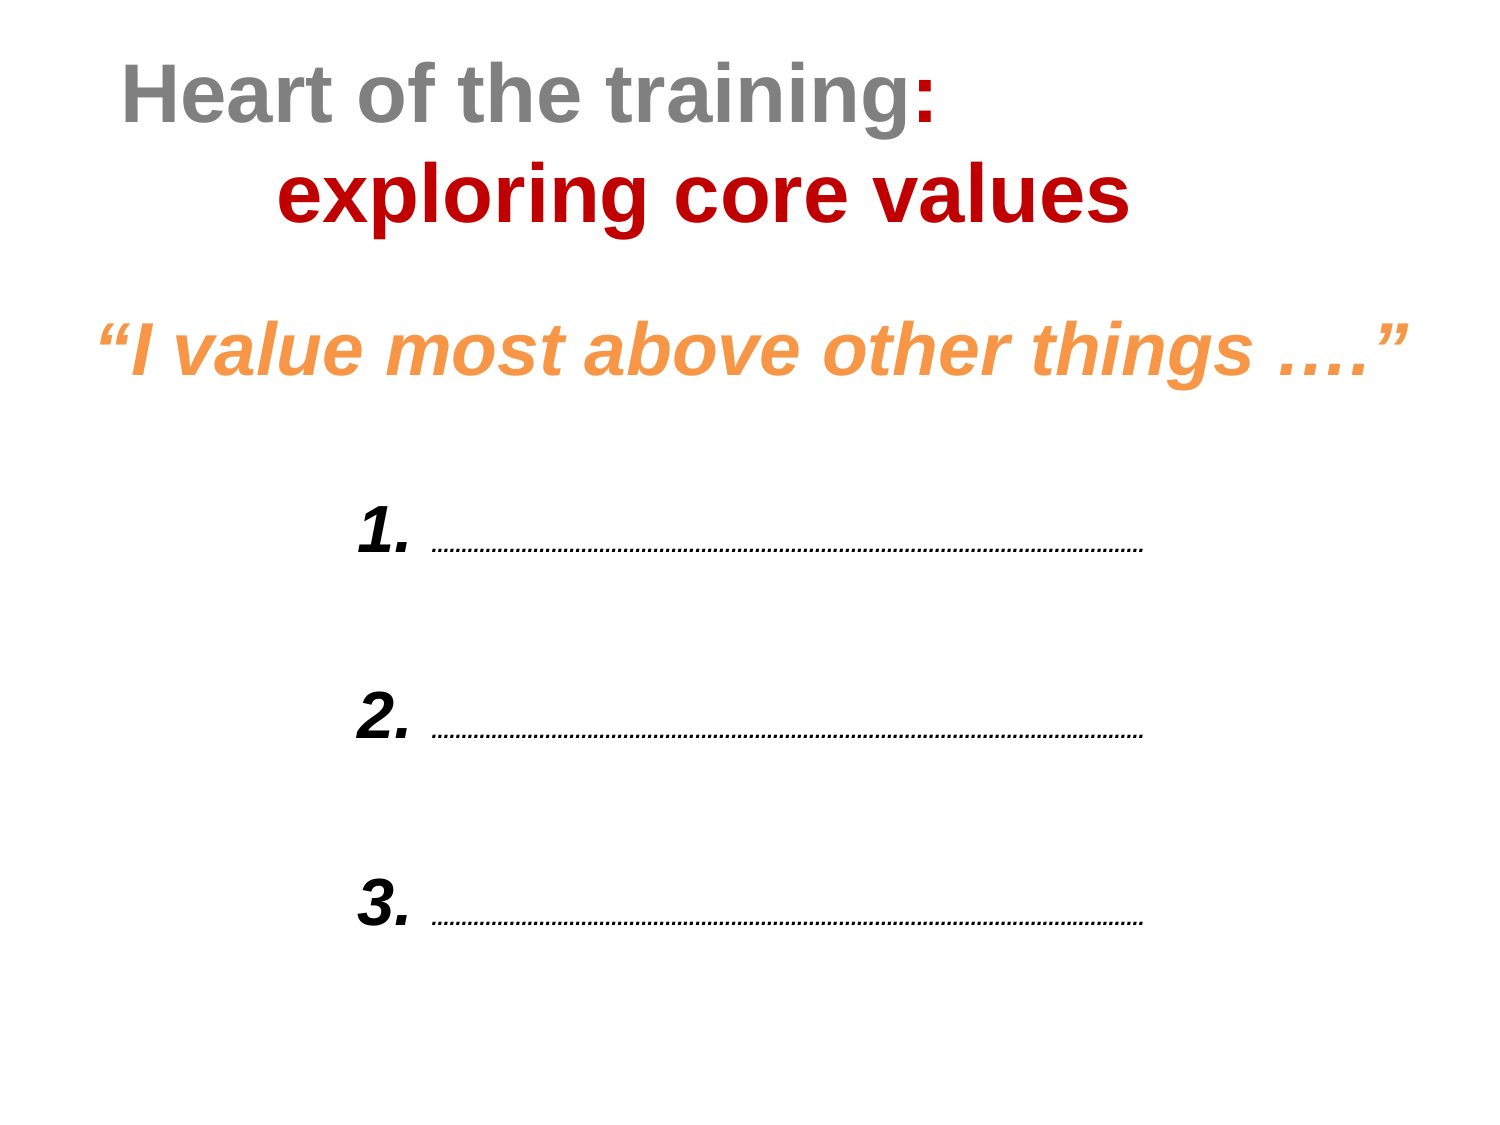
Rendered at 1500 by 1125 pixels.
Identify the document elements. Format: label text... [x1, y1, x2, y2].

list “I value most above other things ….” 1. ....................................................................................................................... 2. ....................................................................................................................... 3. ....................................................................................................................... [76, 207, 1427, 1036]
title Heart of the training: exploring core values [29, 44, 1380, 233]
